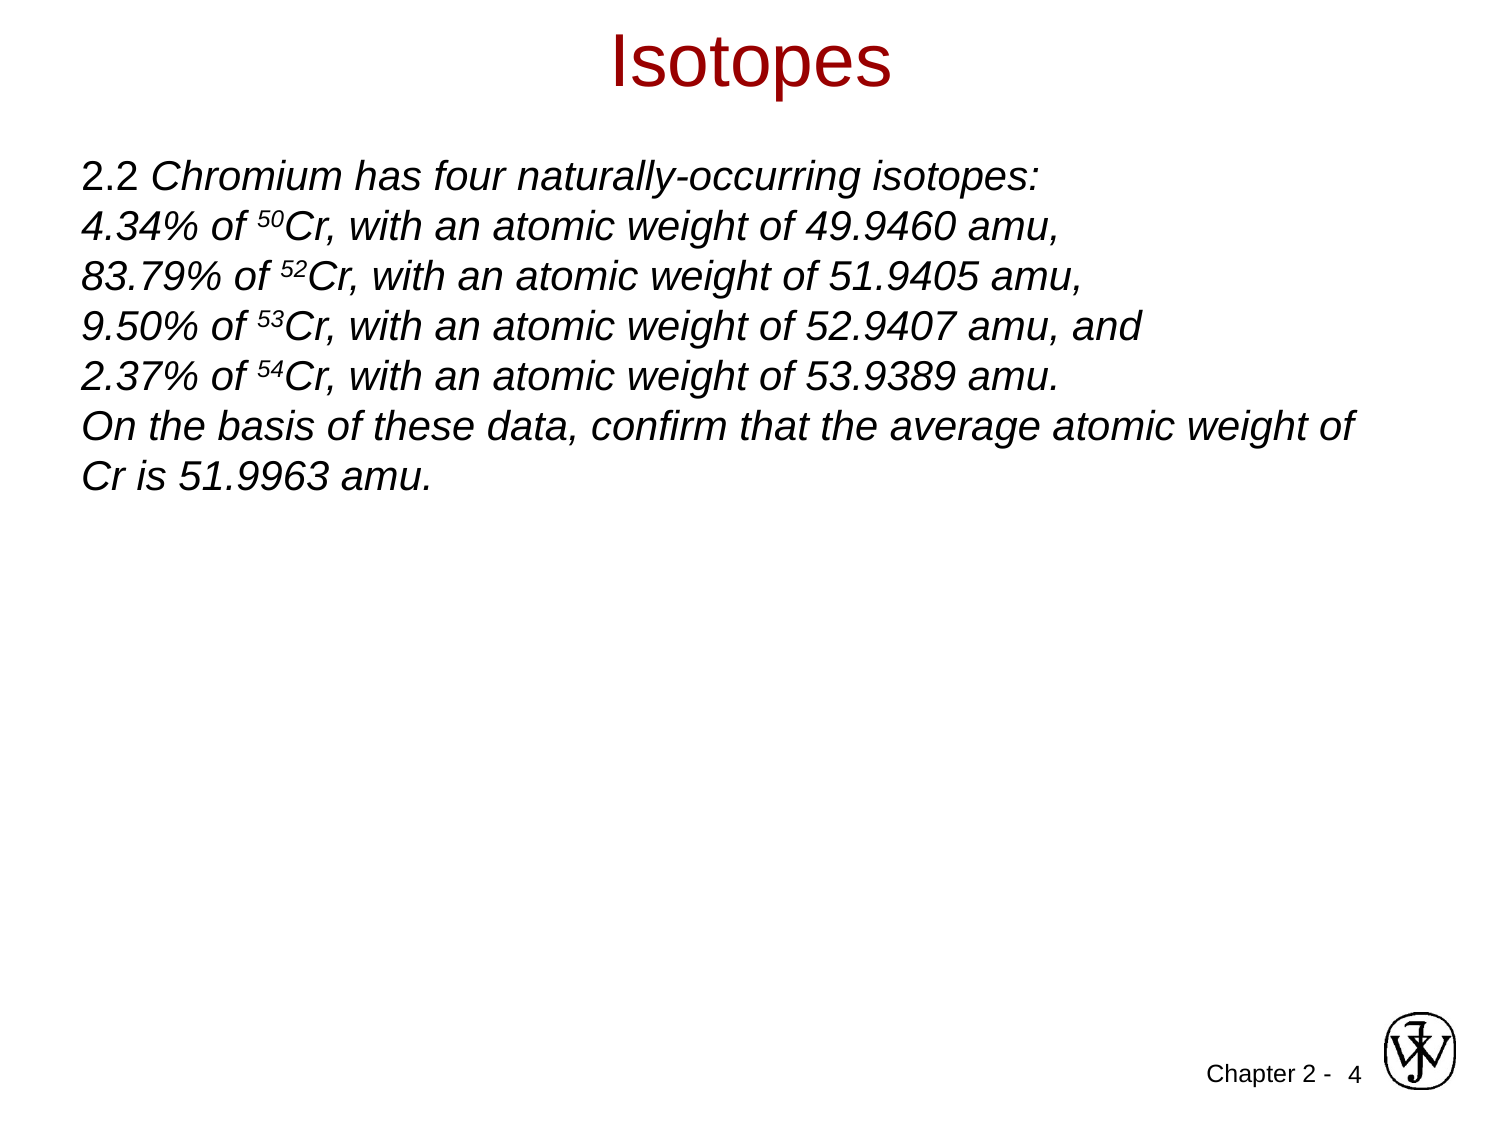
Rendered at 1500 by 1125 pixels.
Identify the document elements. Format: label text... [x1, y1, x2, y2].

picture [1384, 1012, 1456, 1090]
title Isotopes [63, 0, 1440, 113]
slide_number 4 [1258, 1050, 1453, 1110]
text_box 2.2 Chromium has four naturally-occurring isotopes: 4.34% of 50Cr, with an atomic weight of 49.9460 amu, 83.79% of 52Cr, with an atomic weight of 51.9405 amu, 9.50% of 53Cr, with an atomic weight of 52.9407 amu, and 2.37% of 54Cr, with an atomic weight of 53.9389 amu. On the basis of these data, confirm that the average atomic weight of Cr is 51.9963 amu. [66, 141, 1413, 507]
